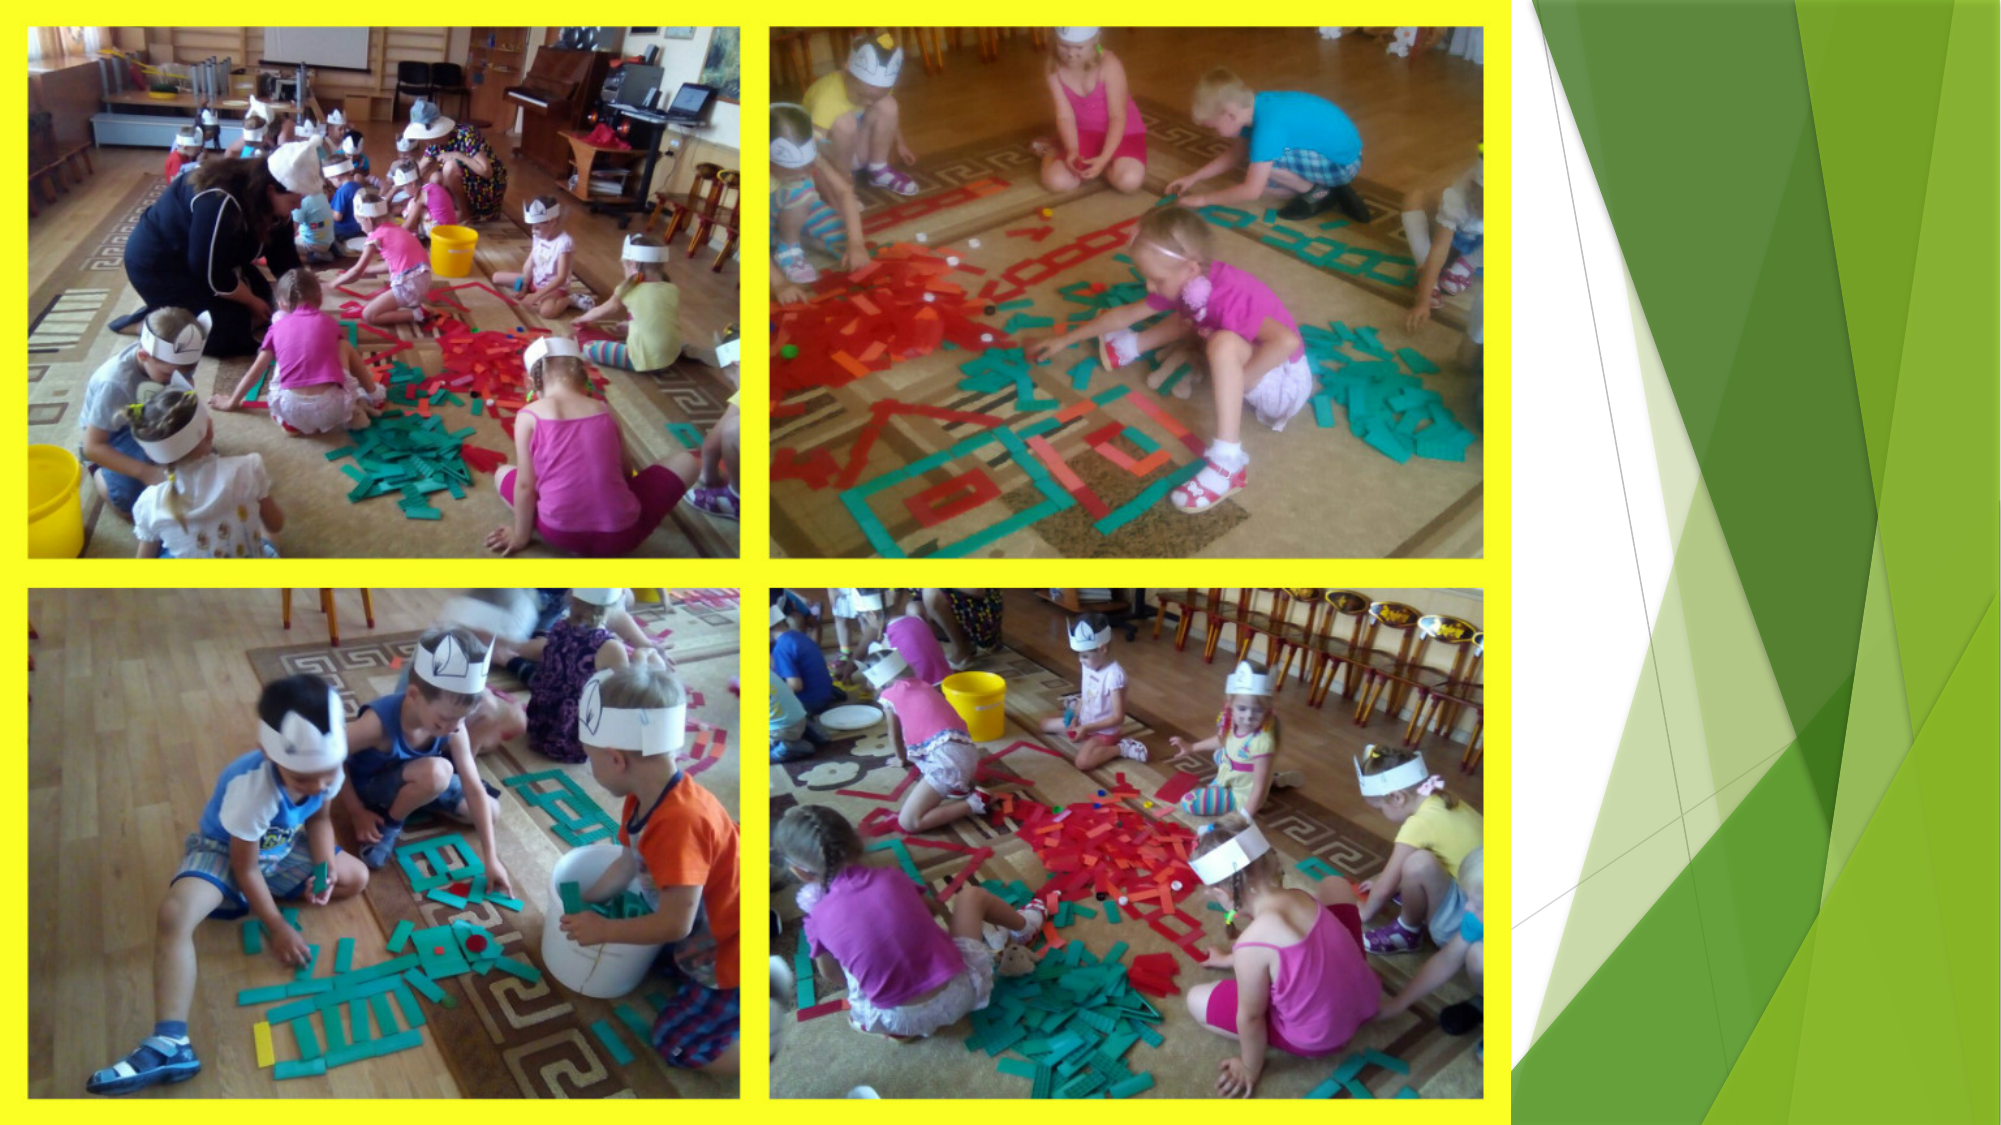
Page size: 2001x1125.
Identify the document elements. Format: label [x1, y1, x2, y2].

picture [0, 0, 1511, 1125]
